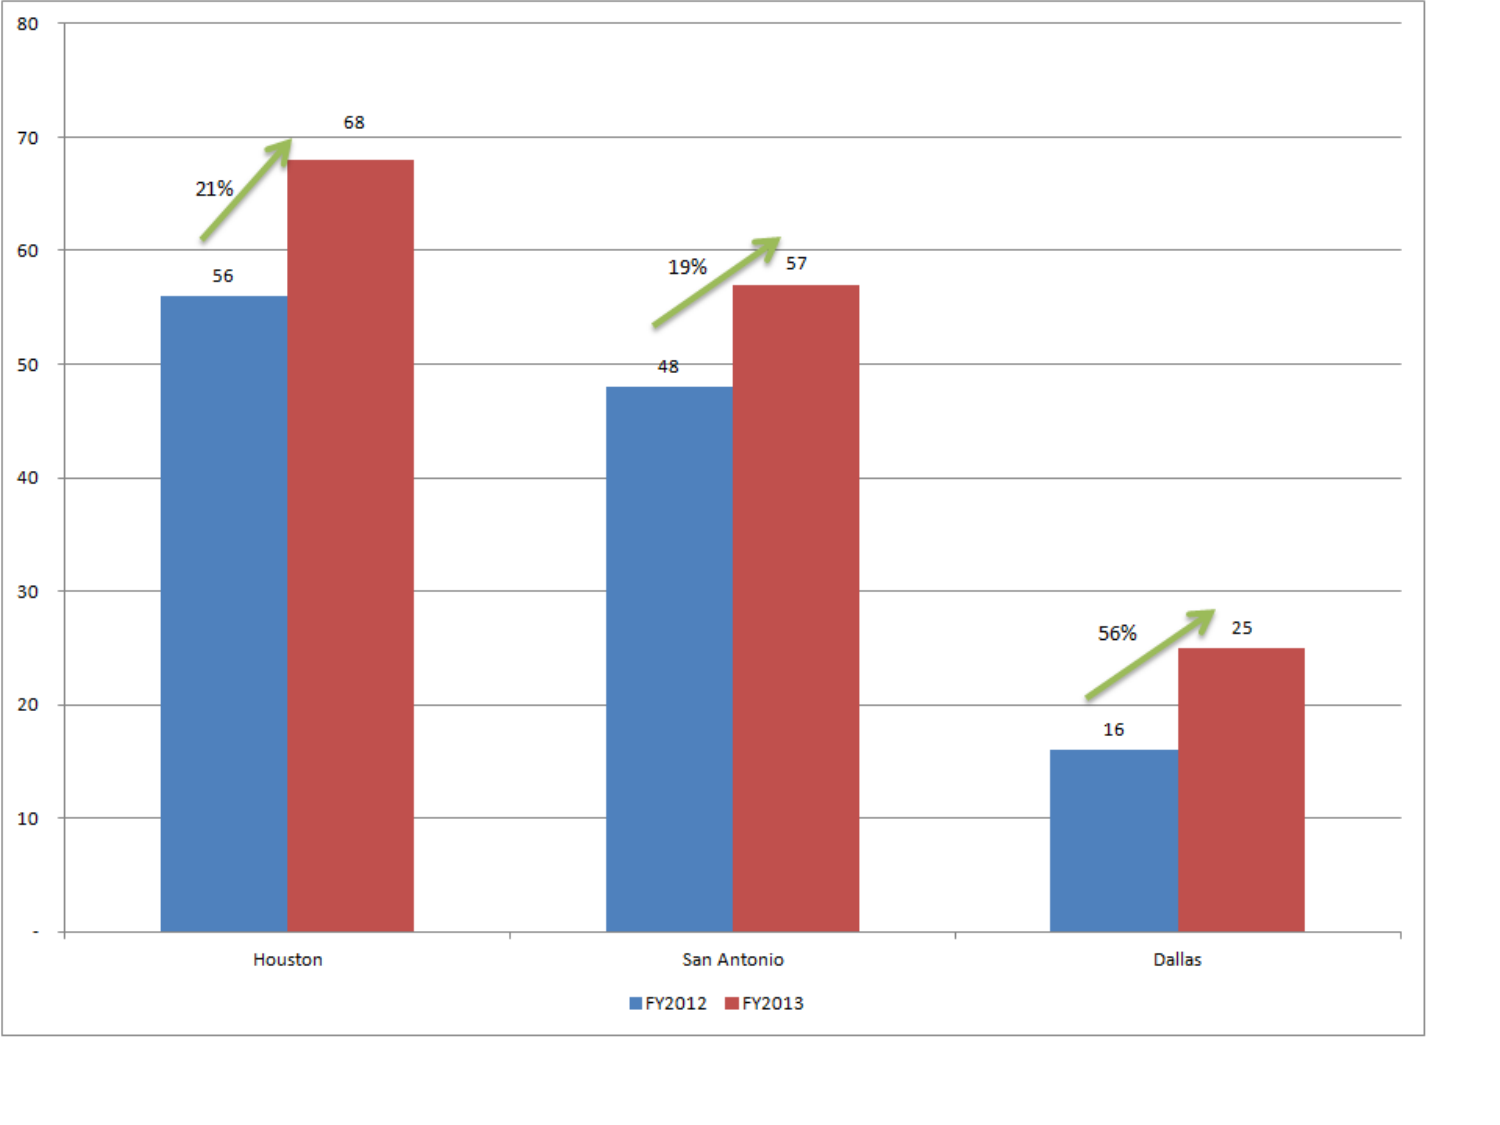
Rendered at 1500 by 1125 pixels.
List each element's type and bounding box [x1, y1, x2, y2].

picture [0, 0, 1427, 1038]
